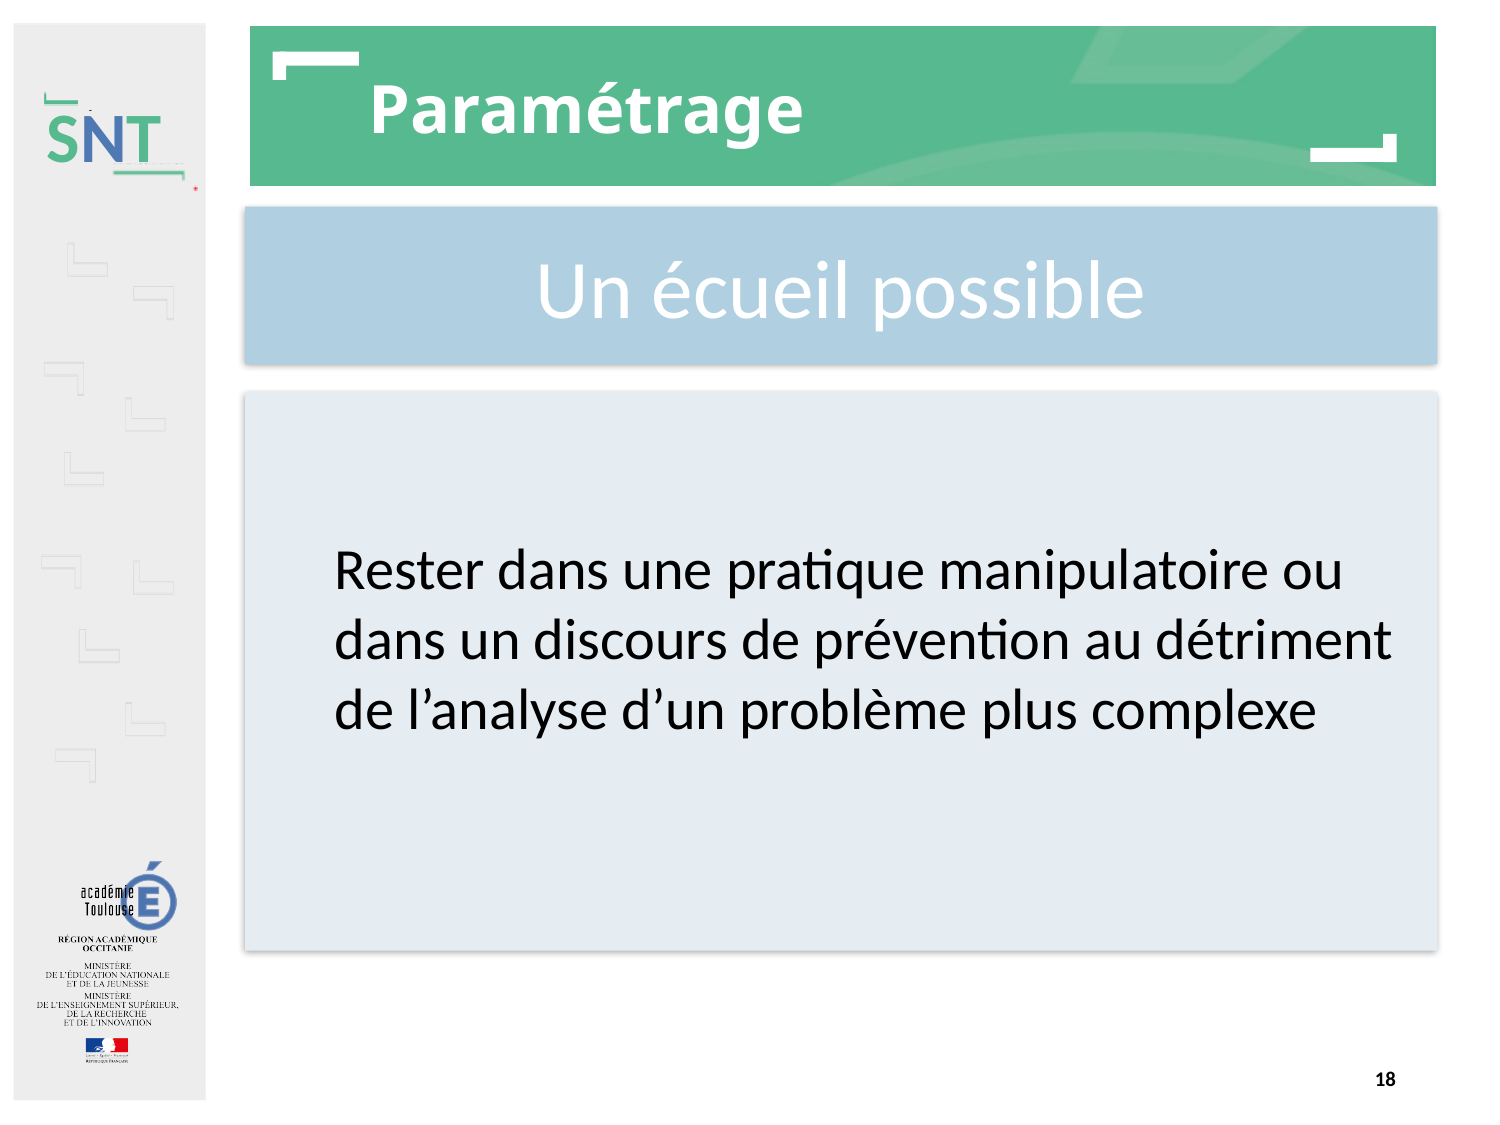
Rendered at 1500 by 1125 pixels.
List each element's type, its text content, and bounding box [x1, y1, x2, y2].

picture [250, 26, 1436, 186]
slide_number 18 [1353, 1048, 1411, 1109]
text_box Un écueil possible [244, 206, 1438, 365]
picture [0, 0, 215, 1125]
text_box Rester dans une pratique manipulatoire ou dans un discours de prévention au détriment de l’analyse d’un problème plus complexe [244, 391, 1438, 951]
title Paramétrage [353, 59, 1320, 163]
